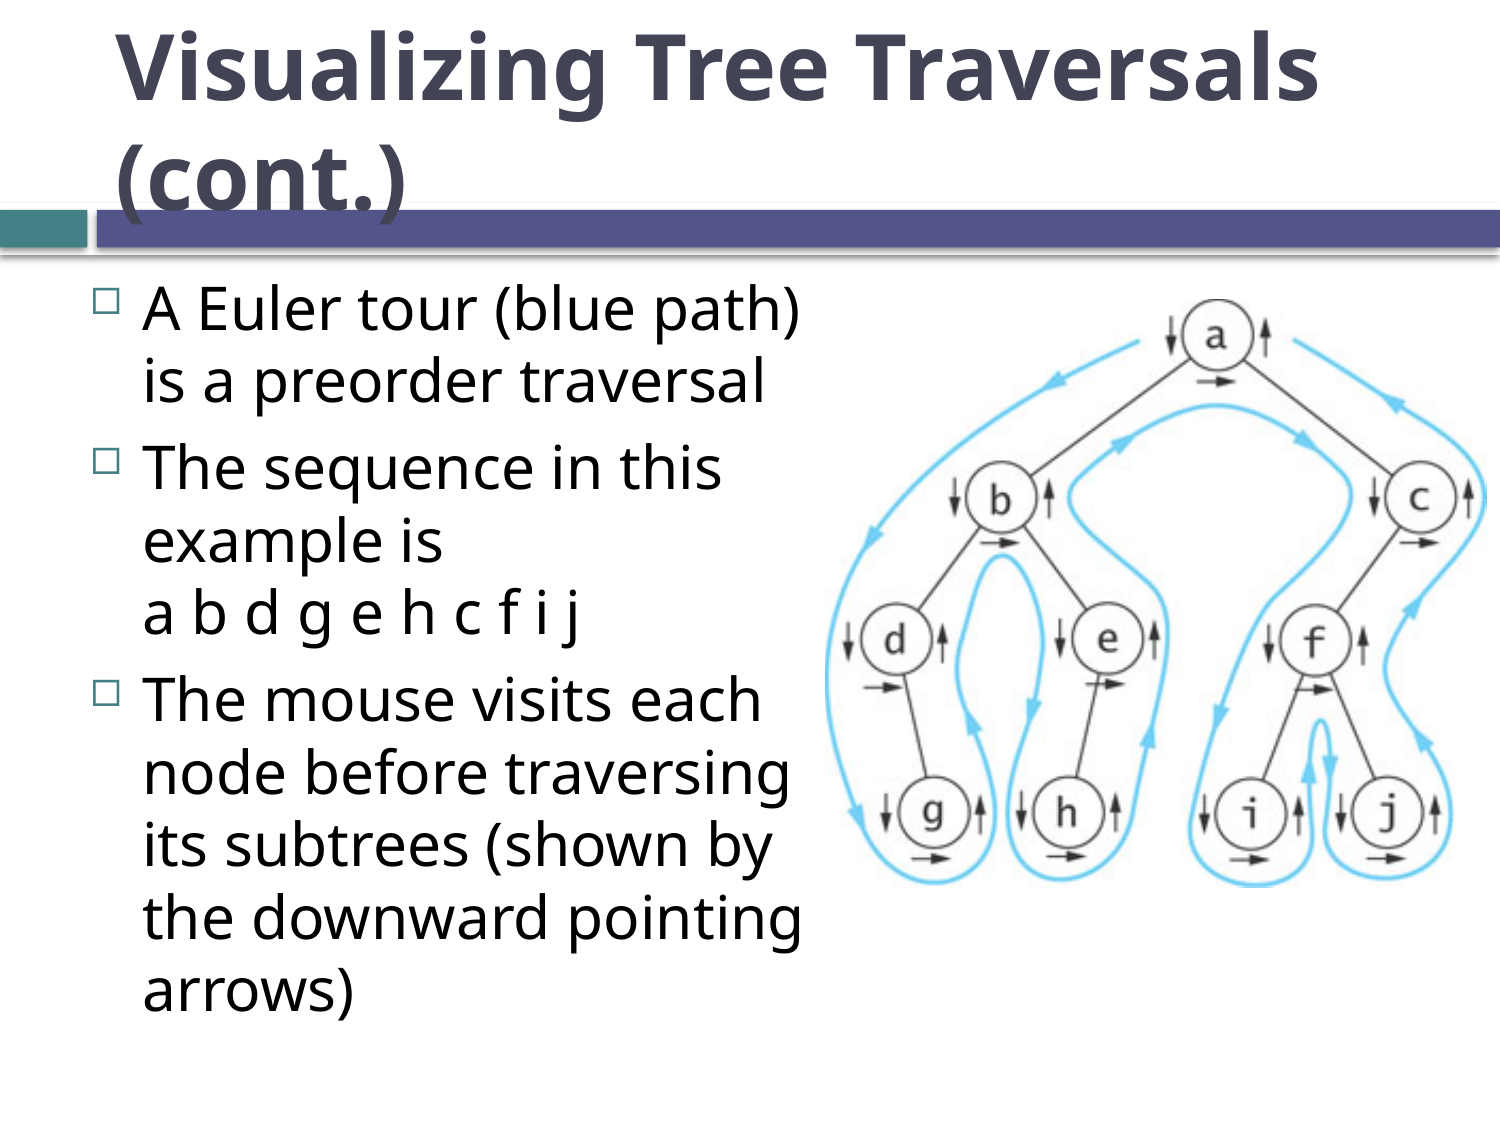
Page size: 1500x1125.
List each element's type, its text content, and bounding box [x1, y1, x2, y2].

list A Euler tour (blue path) is a preorder traversal The sequence in this example is a b d g e h c f i j The mouse visits each node before traversing its subtrees (shown by the downward pointing arrows) [74, 262, 851, 1006]
title Visualizing Tree Traversals (cont.) [100, 37, 1439, 201]
picture [824, 299, 1487, 888]
